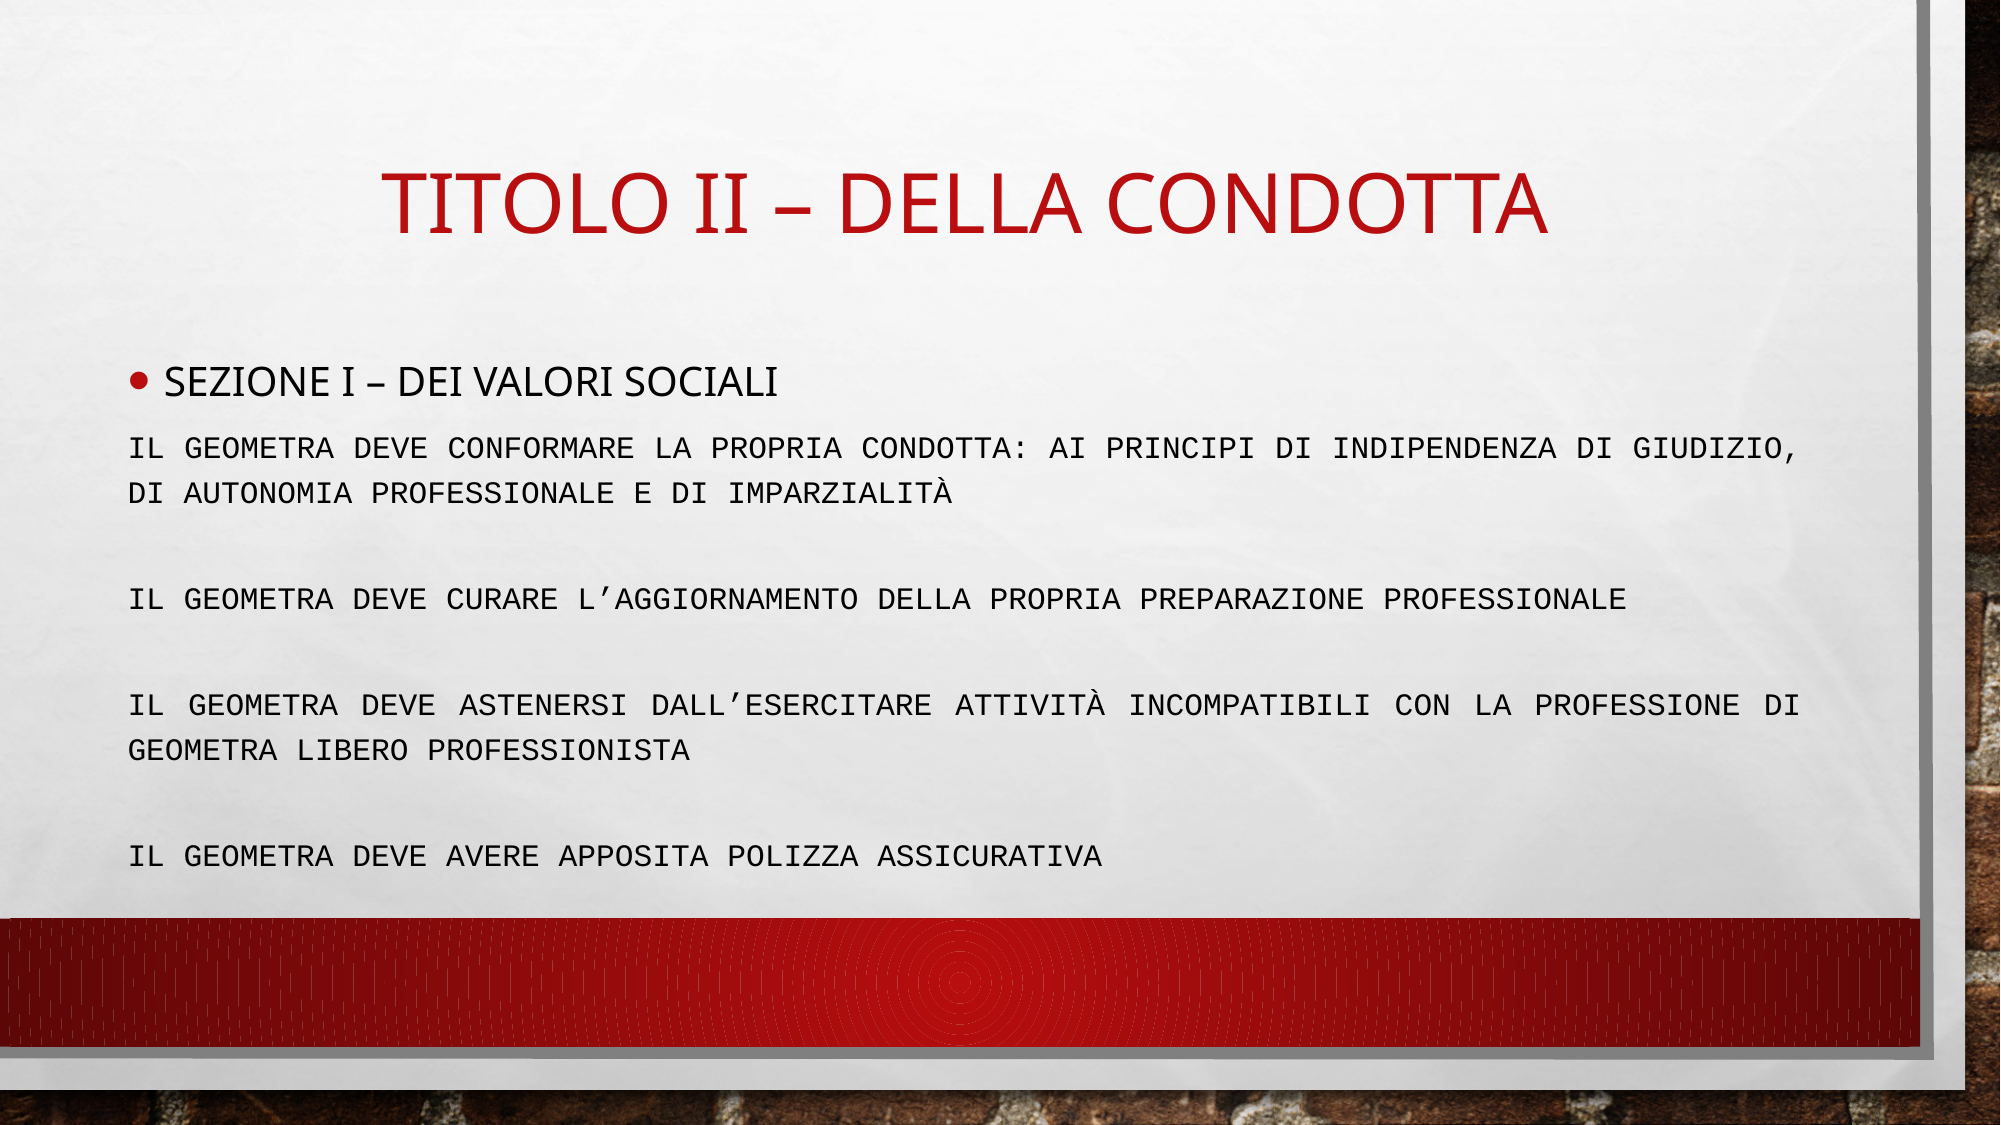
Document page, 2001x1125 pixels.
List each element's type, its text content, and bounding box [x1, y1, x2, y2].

title Titolo ii – della condotta [112, 112, 1818, 302]
list Sezione i – dei valori sociali il geometra deve conformare la propria condotta: ai principi di indipendenza di giudizio, di autonomia professionale e di imparzialità Il geometra deve curare l’aggiornamento della propria preparazione professionale Il geometra deve astenersi dall’esercitare attività incompatibili con la professione di geometra libero professionista Il geometra deve avere apposita polizza assicurativa [112, 338, 1818, 882]
picture [0, 0, 2000, 1125]
